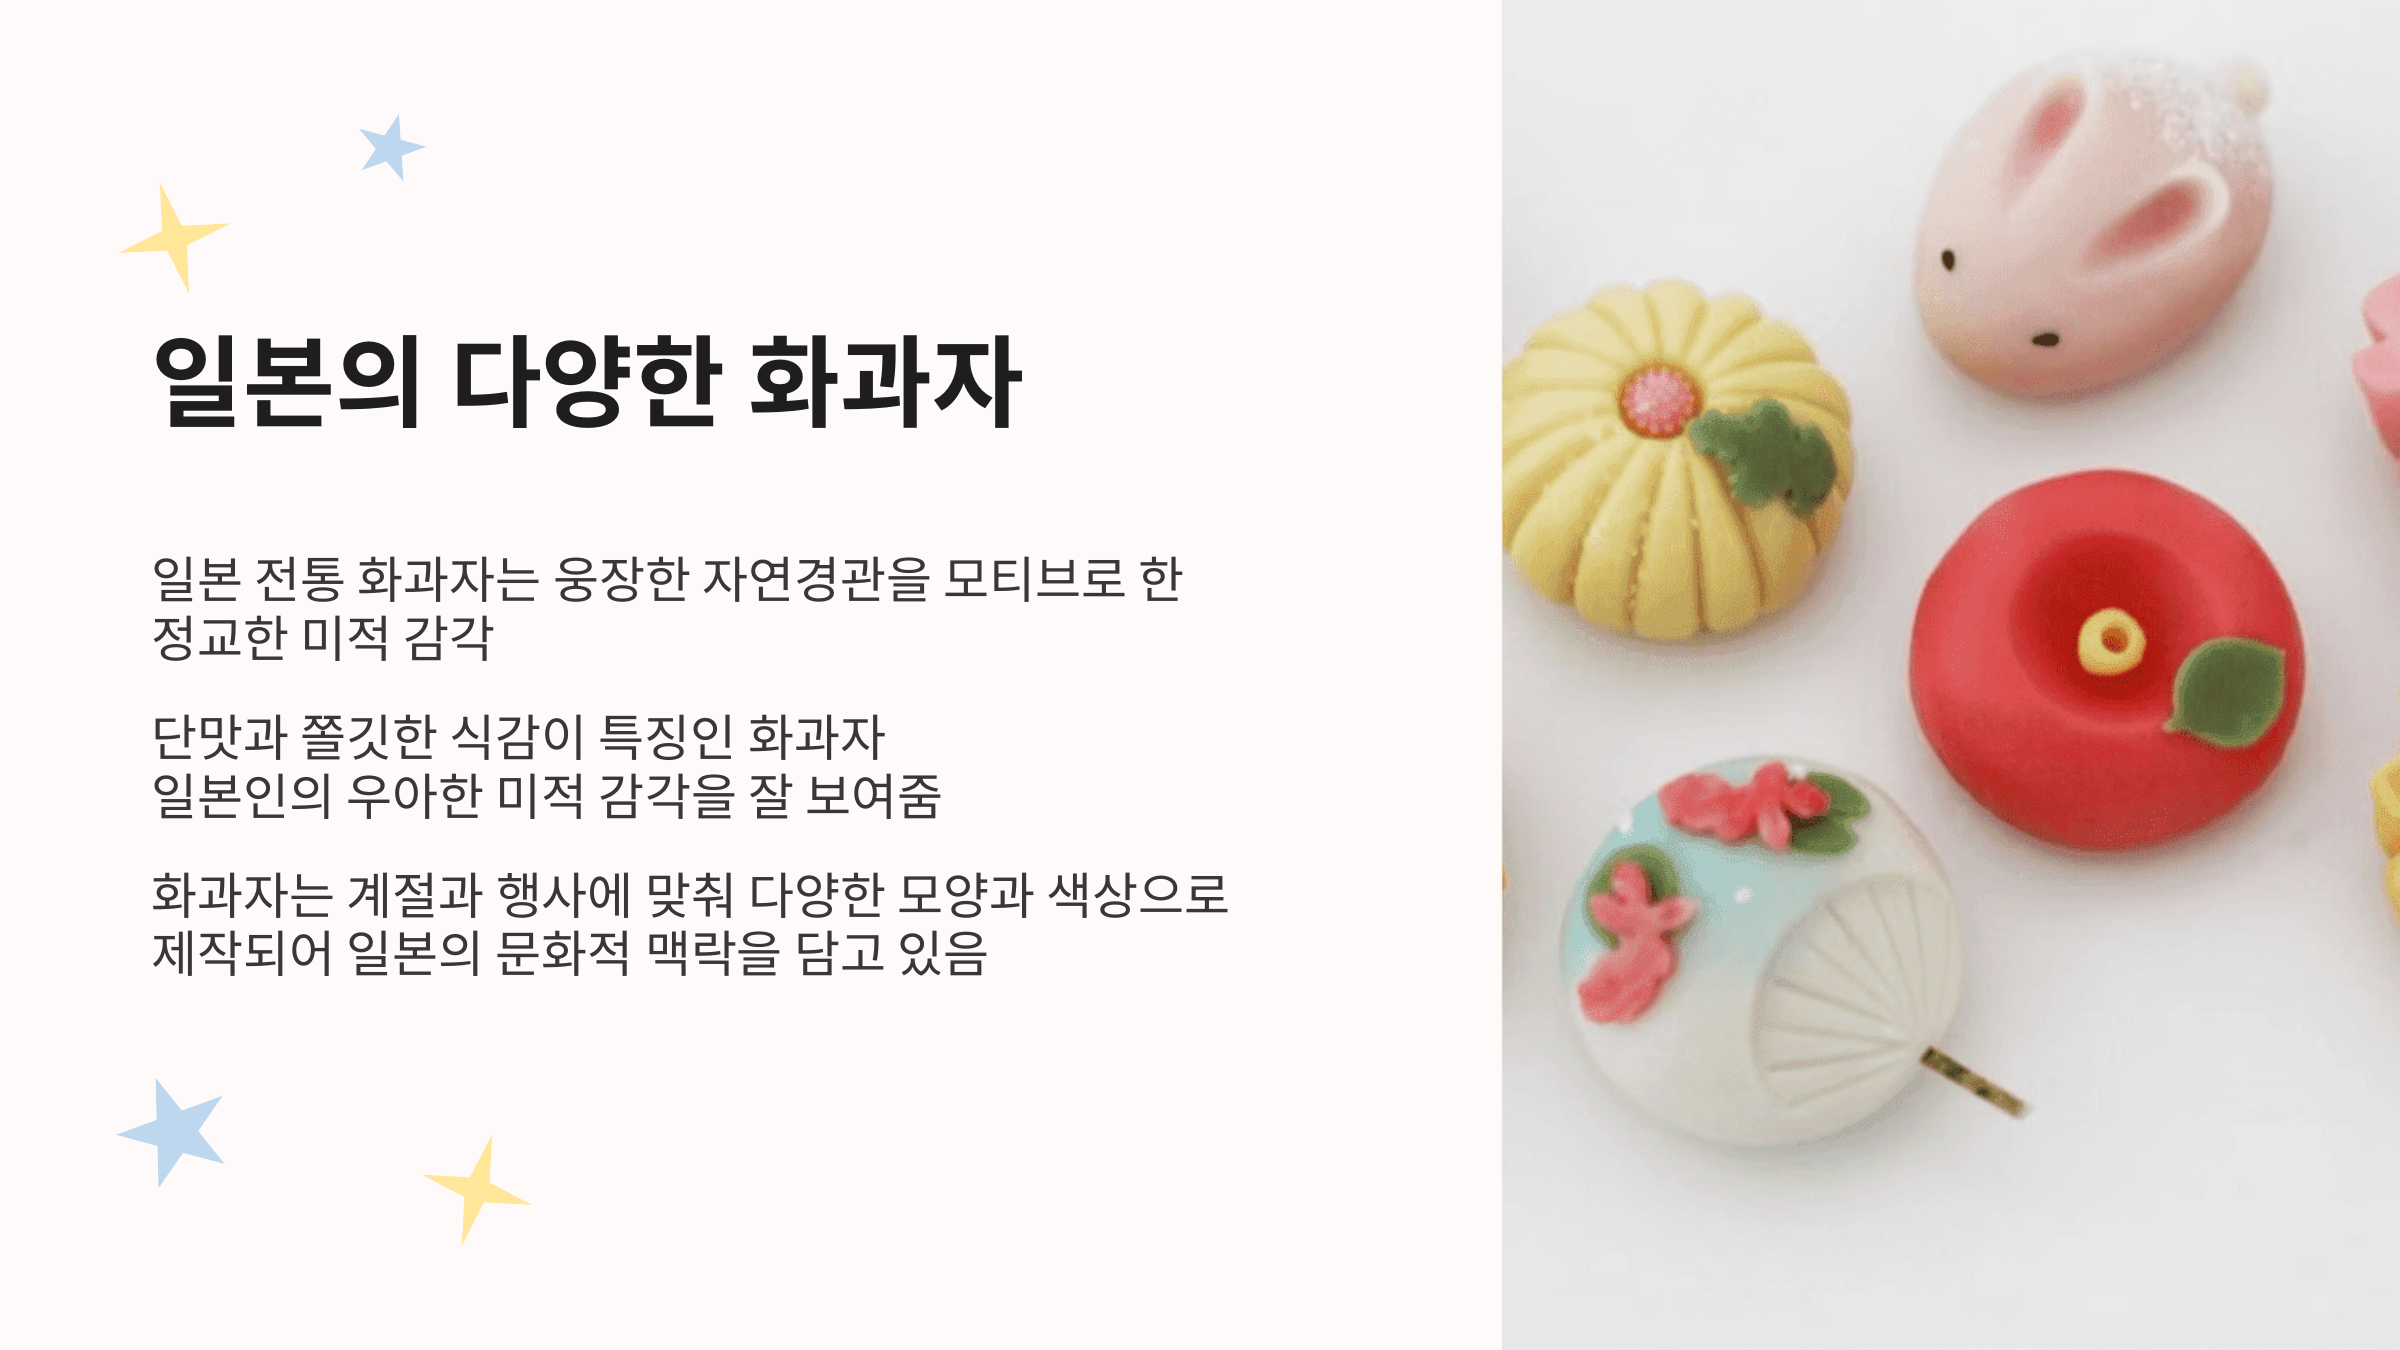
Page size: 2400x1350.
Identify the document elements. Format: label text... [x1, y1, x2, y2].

text_box 일본의 다양한 화과자 [136, 317, 1085, 432]
text_box 단맛과 쫄깃한 식감이 특징인 화과자 일본인의 우아한 미적 감각을 잘 보여줌 [136, 700, 1413, 818]
text_box [118, 182, 231, 294]
text_box [356, 111, 430, 185]
text_box 일본 전통 화과자는 웅장한 자연경관을 모티브로 한 정교한 미적 감각 [136, 543, 1413, 660]
text_box [112, 1074, 228, 1192]
text_box [0, 0, 1501, 1350]
text_box 화과자는 계절과 행사에 맞춰 다양한 모양과 색상으로 제작되어 일본의 문화적 맥락을 담고 있음 [136, 858, 1413, 976]
picture [1501, 0, 2400, 1350]
text_box [421, 1133, 533, 1246]
